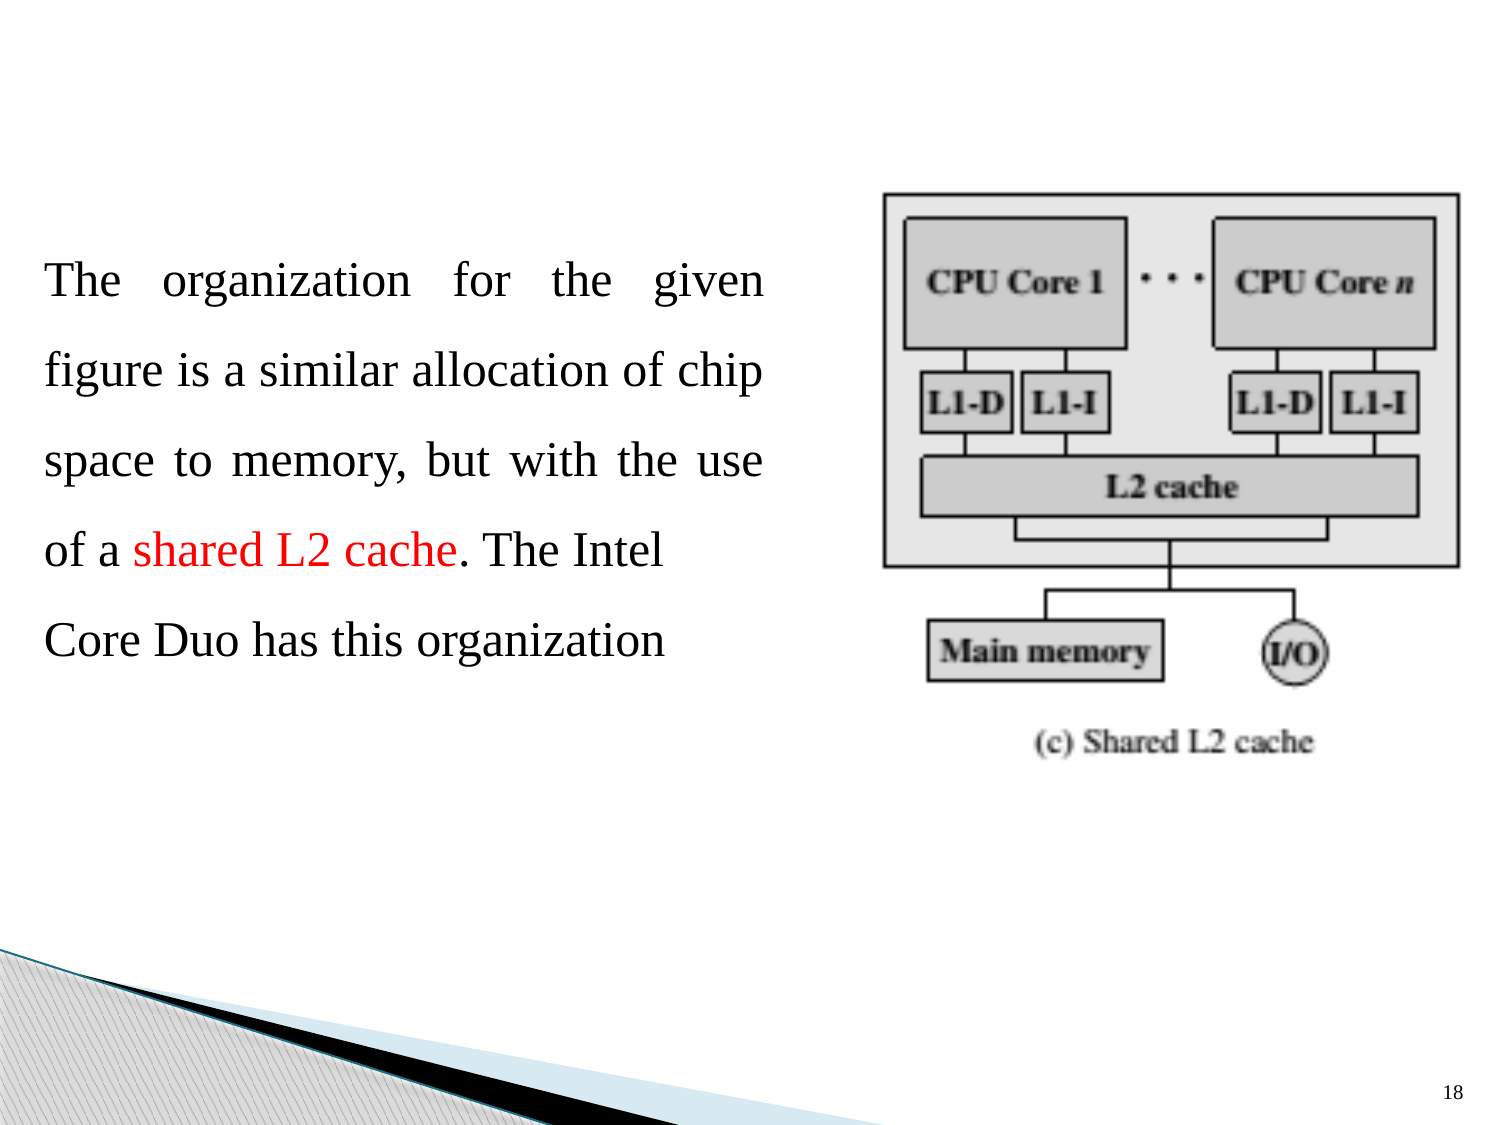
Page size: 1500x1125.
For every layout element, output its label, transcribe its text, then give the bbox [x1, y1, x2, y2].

slide_number 18 [1418, 1051, 1479, 1112]
text_box The organization for the given figure is a similar allocation of chip space to memory, but with the use of a shared L2 cache. The Intel Core Duo has this organization [29, 209, 780, 675]
picture [864, 184, 1479, 775]
